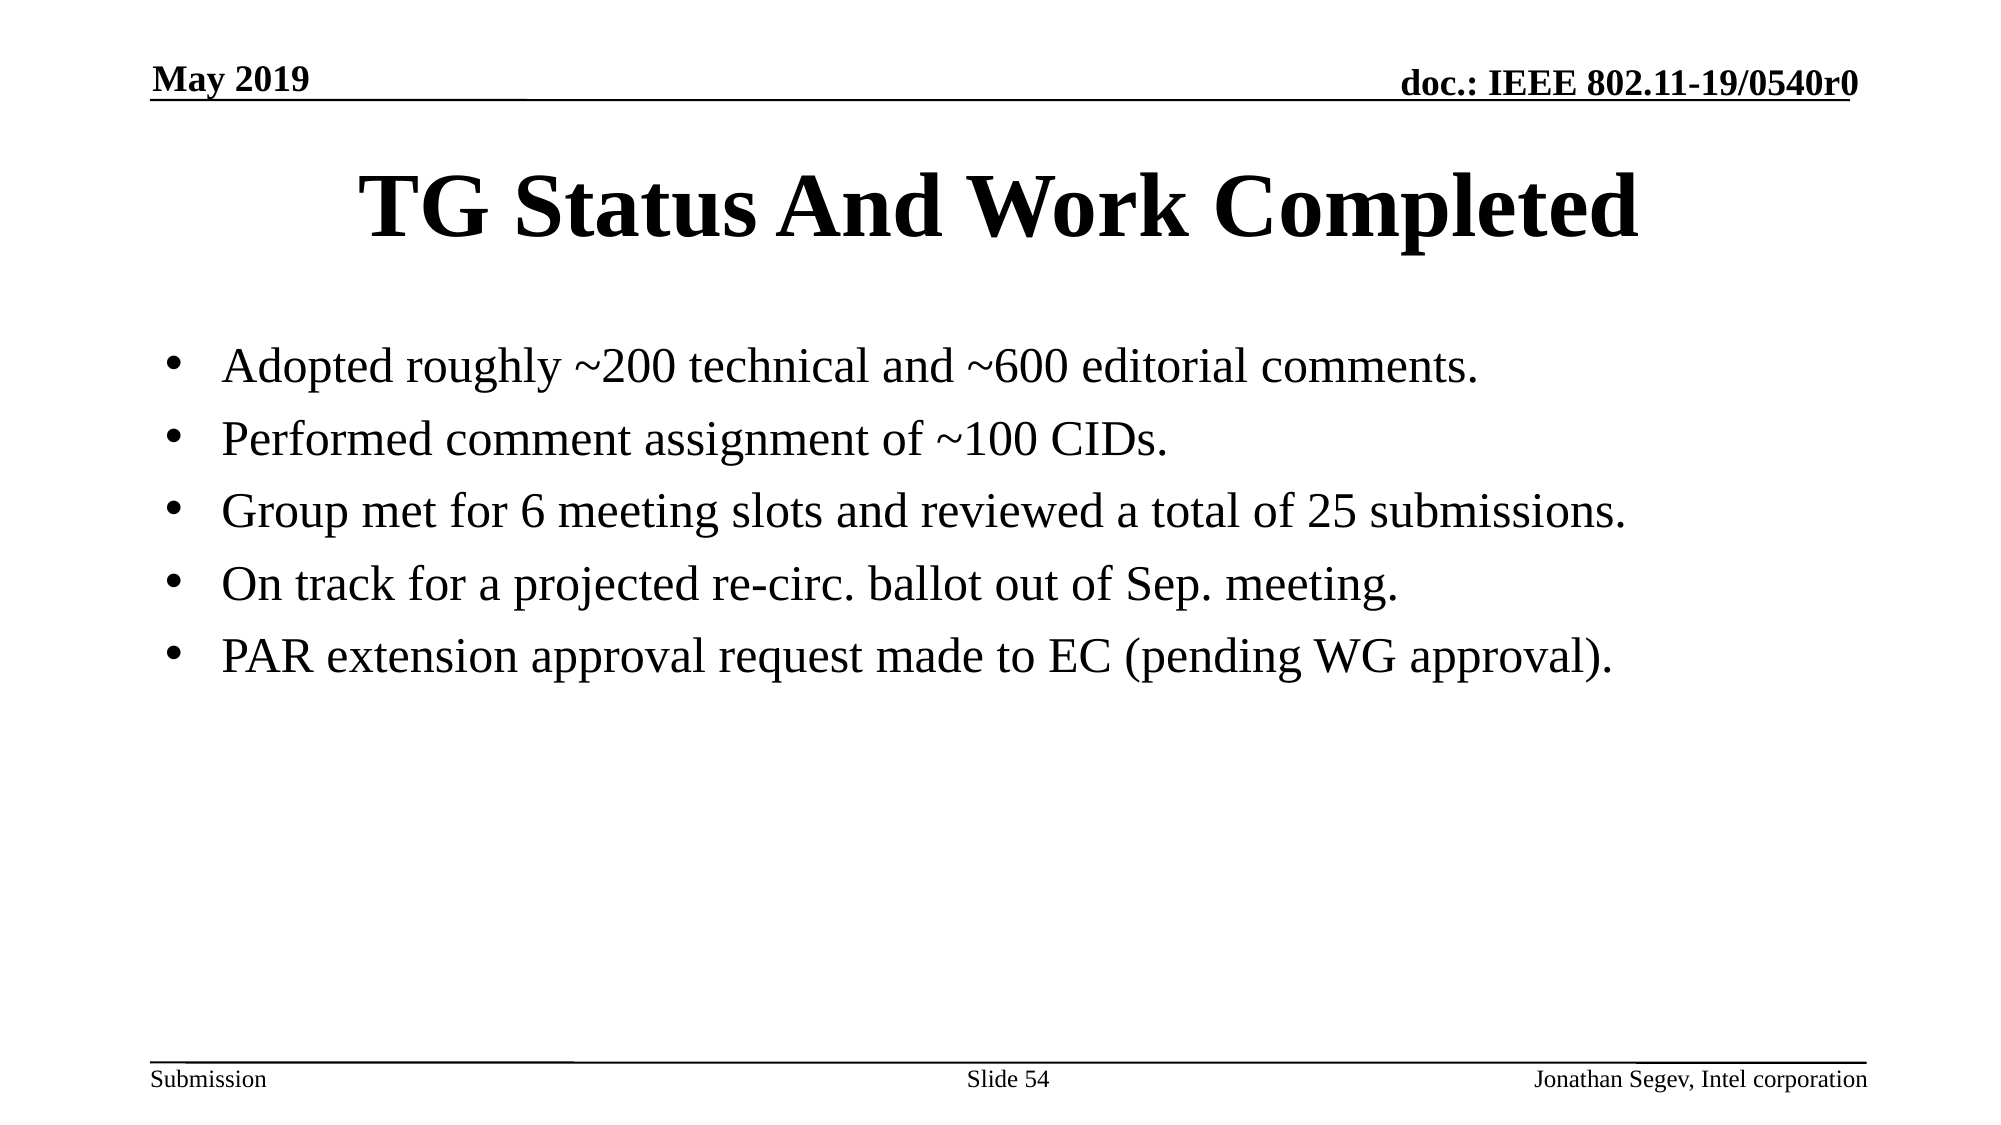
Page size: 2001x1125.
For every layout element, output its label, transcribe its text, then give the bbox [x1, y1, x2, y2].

slide_number Slide 54 [950, 1061, 1067, 1123]
footer Jonathan Segev, Intel corporation [1171, 1061, 1869, 1093]
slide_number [152, 54, 563, 100]
list Adopted roughly ~200 technical and ~600 editorial comments. Performed comment assignment of ~100 CIDs. Group met for 6 meeting slots and reviewed a total of 25 submissions. On track for a projected re-circ. ballot out of Sep. meeting. PAR extension approval request made to EC (pending WG approval). [149, 324, 1850, 1000]
title TG Status And Work Completed [149, 112, 1850, 288]
